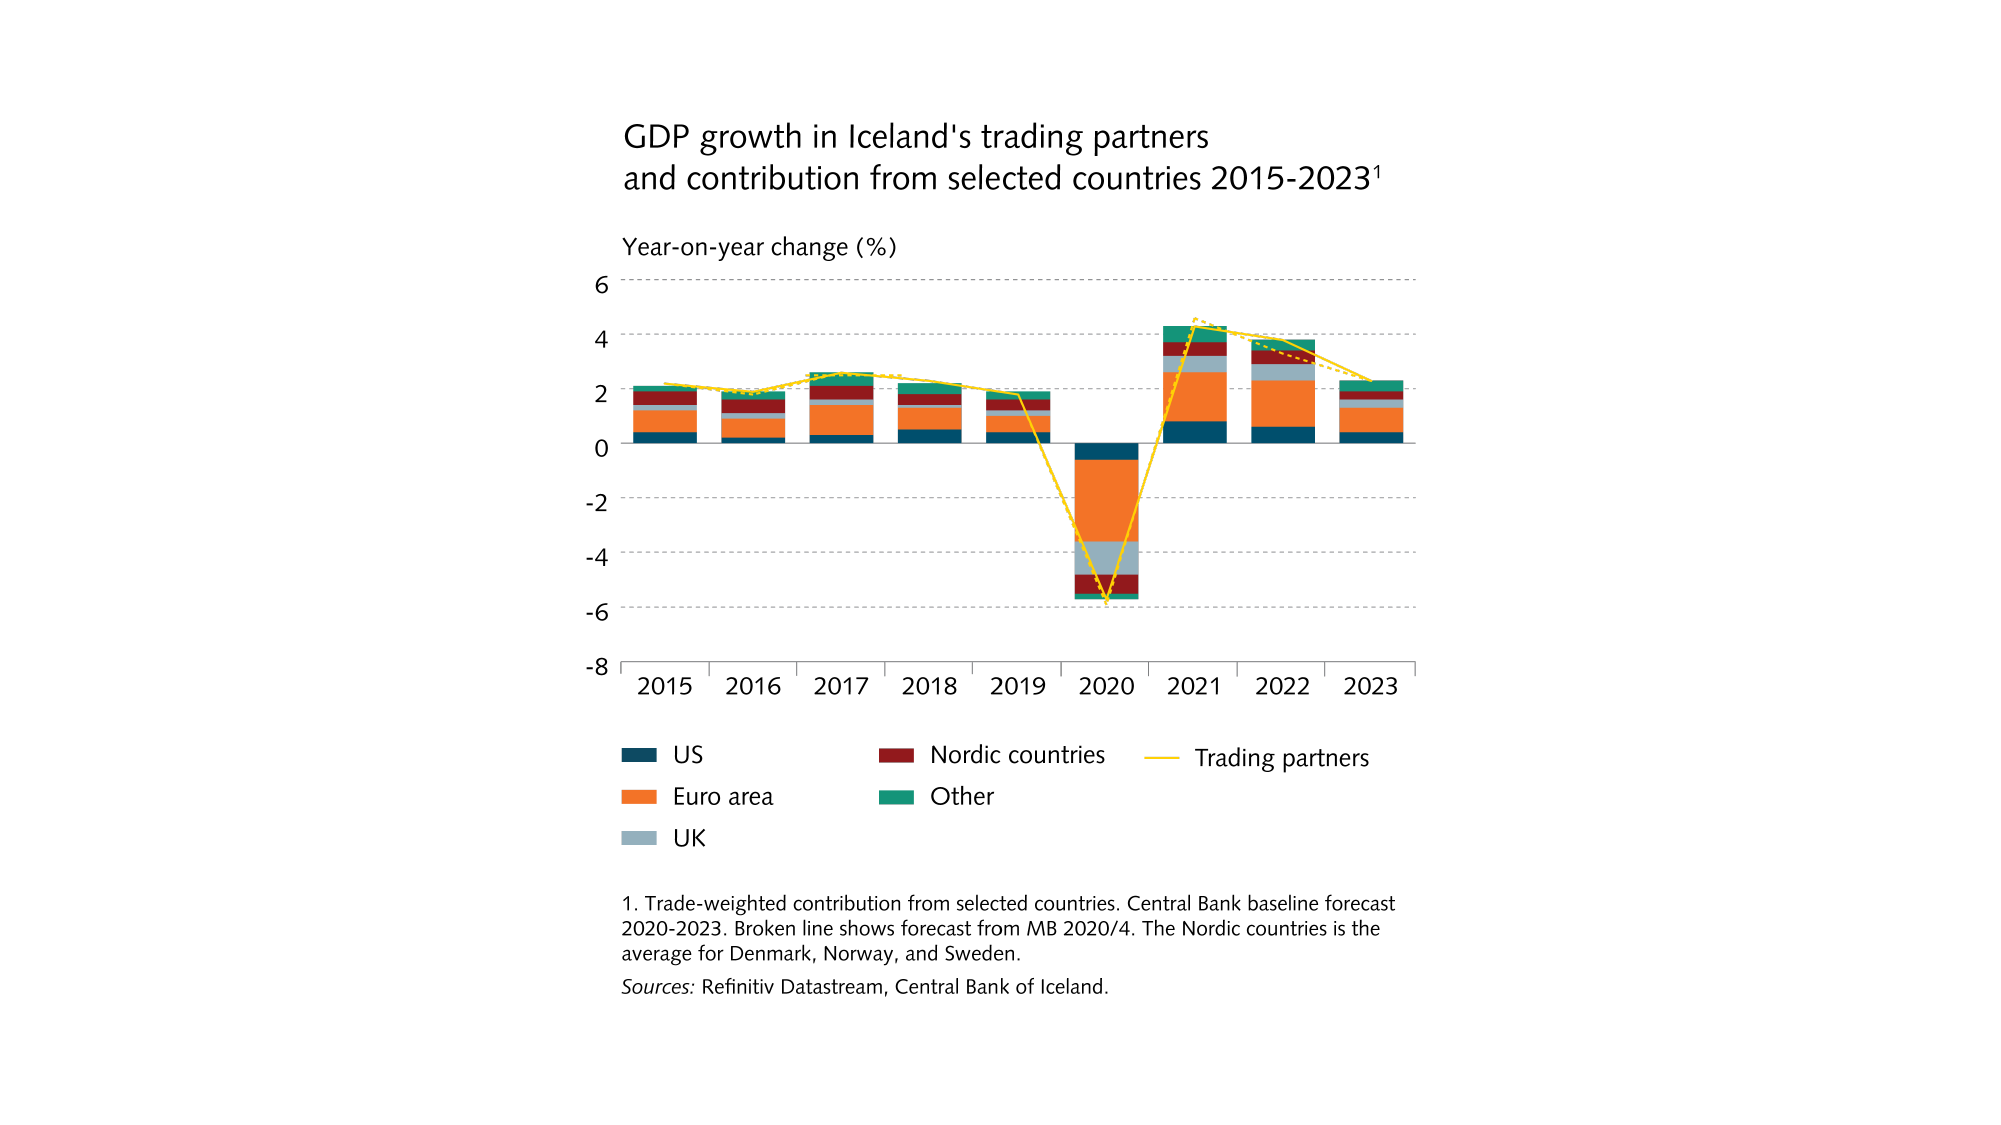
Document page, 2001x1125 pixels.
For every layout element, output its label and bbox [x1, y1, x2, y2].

picture [584, 119, 1416, 1005]
